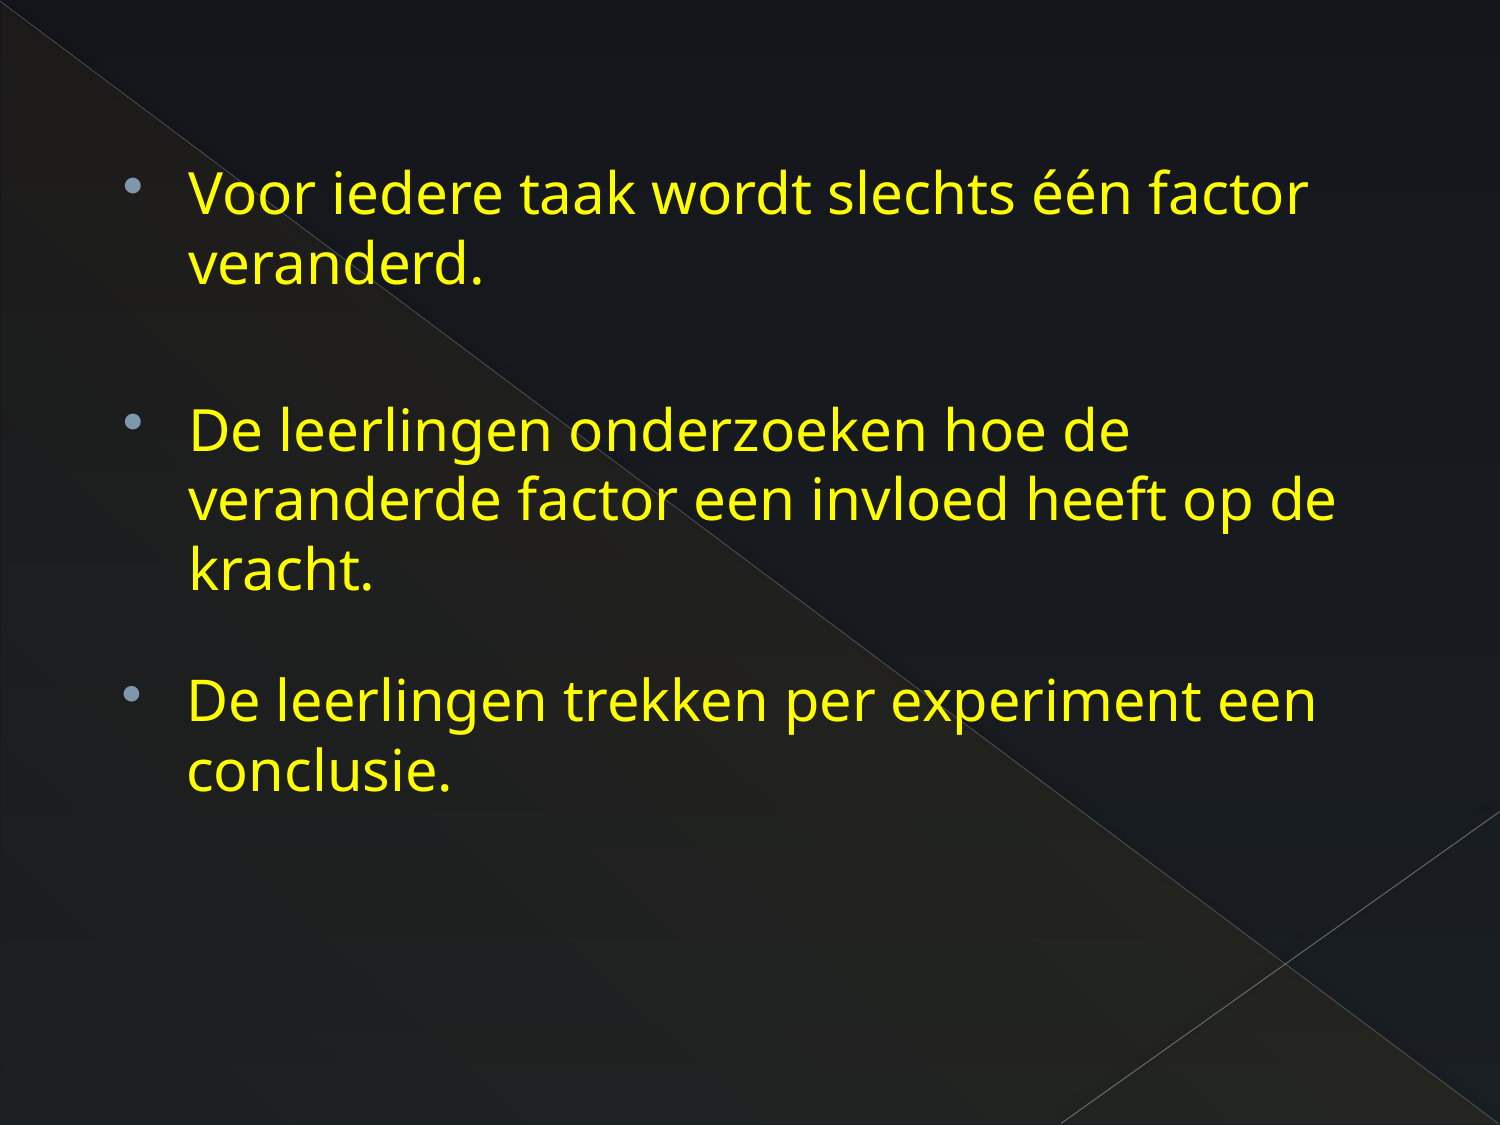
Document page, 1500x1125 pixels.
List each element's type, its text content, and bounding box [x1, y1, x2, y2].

text_box De leerlingen onderzoeken hoe de veranderde factor een invloed heeft op de kracht. [99, 385, 1366, 681]
text_box De leerlingen trekken per experiment een conclusie. [98, 656, 1365, 811]
list Voor iedere taak wordt slechts één factor veranderd. [99, 149, 1366, 374]
